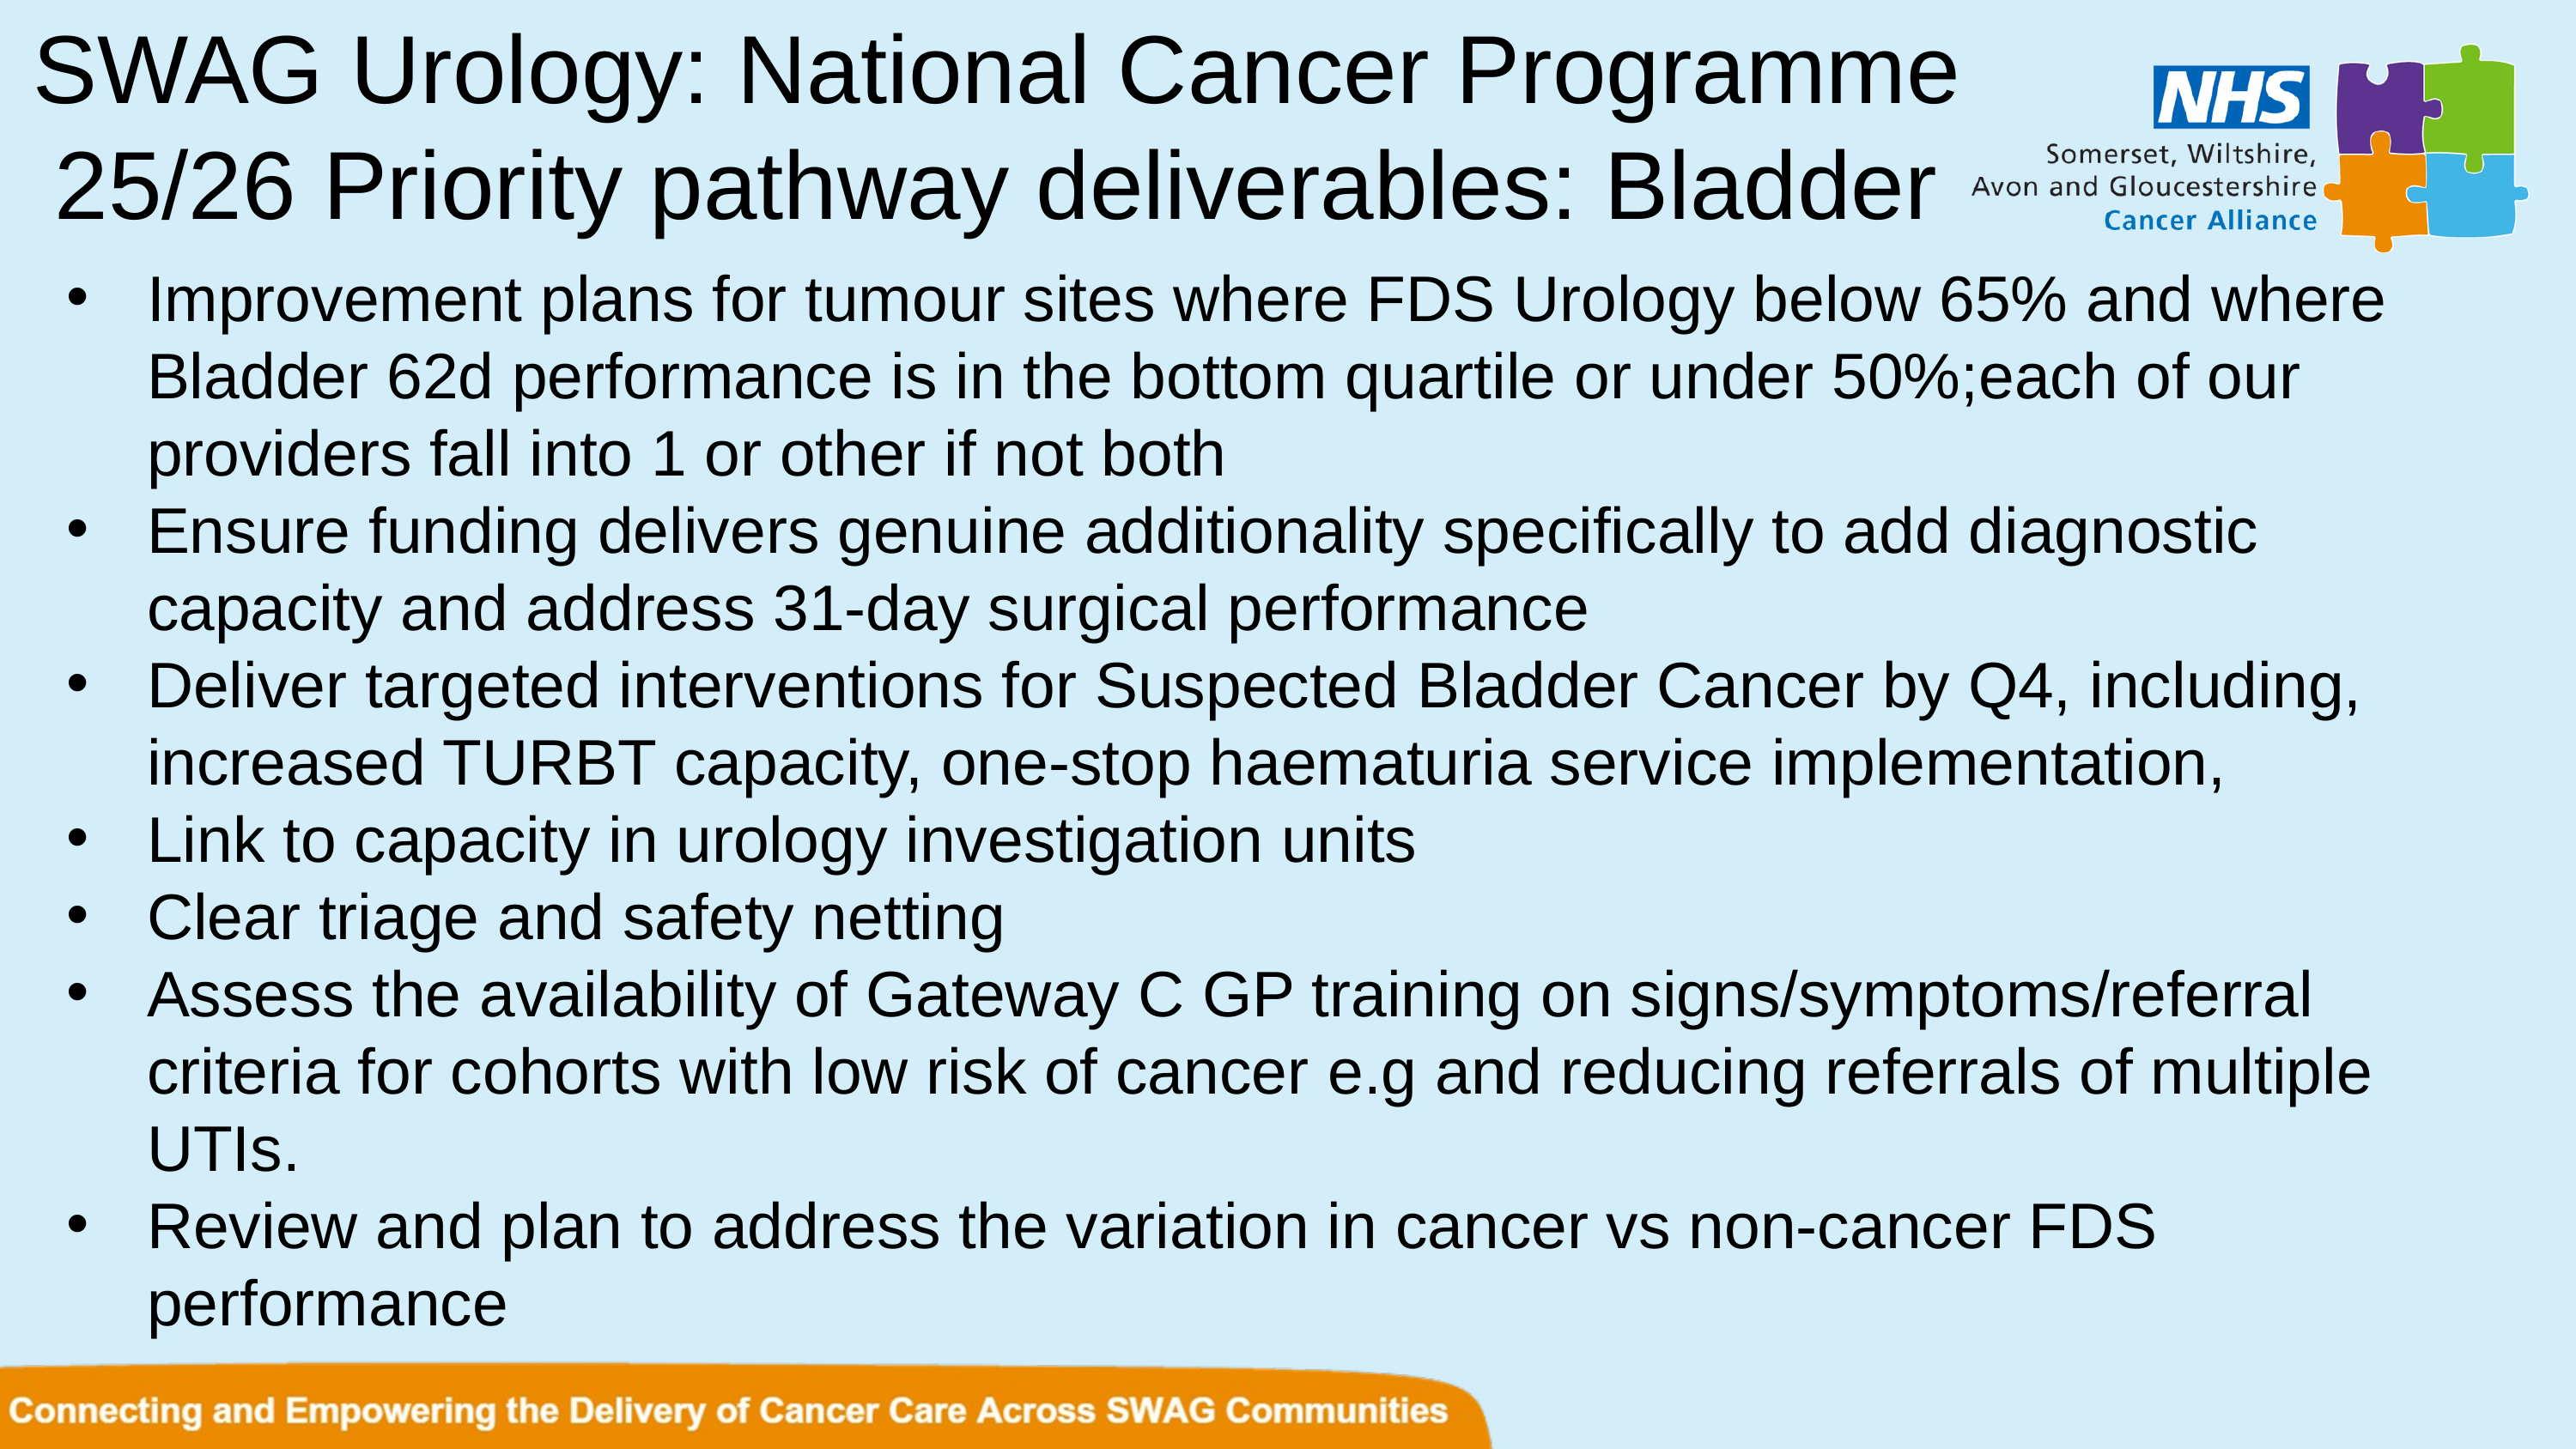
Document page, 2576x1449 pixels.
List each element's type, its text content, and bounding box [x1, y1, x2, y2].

text_box Improvement plans for tumour sites where FDS Urology below 65% and where Bladder 62d performance is in the bottom quartile or under 50%;each of our providers fall into 1 or other if not both Ensure funding delivers genuine additionality specifically to add diagnostic capacity and address 31-day surgical performance Deliver targeted interventions for Suspected Bladder Cancer by Q4, including, increased TURBT capacity, one-stop haematuria service implementation, Link to capacity in urology investigation units Clear triage and safety netting​ Assess the availability of Gateway C GP training on signs/symptoms/referral criteria for cohorts with low risk of cancer​ e.g and reducing referrals of multiple UTIs. ​ Review and plan to address the variation in cancer vs non-cancer FDS performance [53, 251, 2490, 1345]
text_box [1932, 0, 2576, 374]
picture [0, 1320, 1516, 1449]
text_box SWAG Urology: National Cancer Programme 25/26 Priority pathway deliverables: Bladder [0, 0, 2070, 245]
